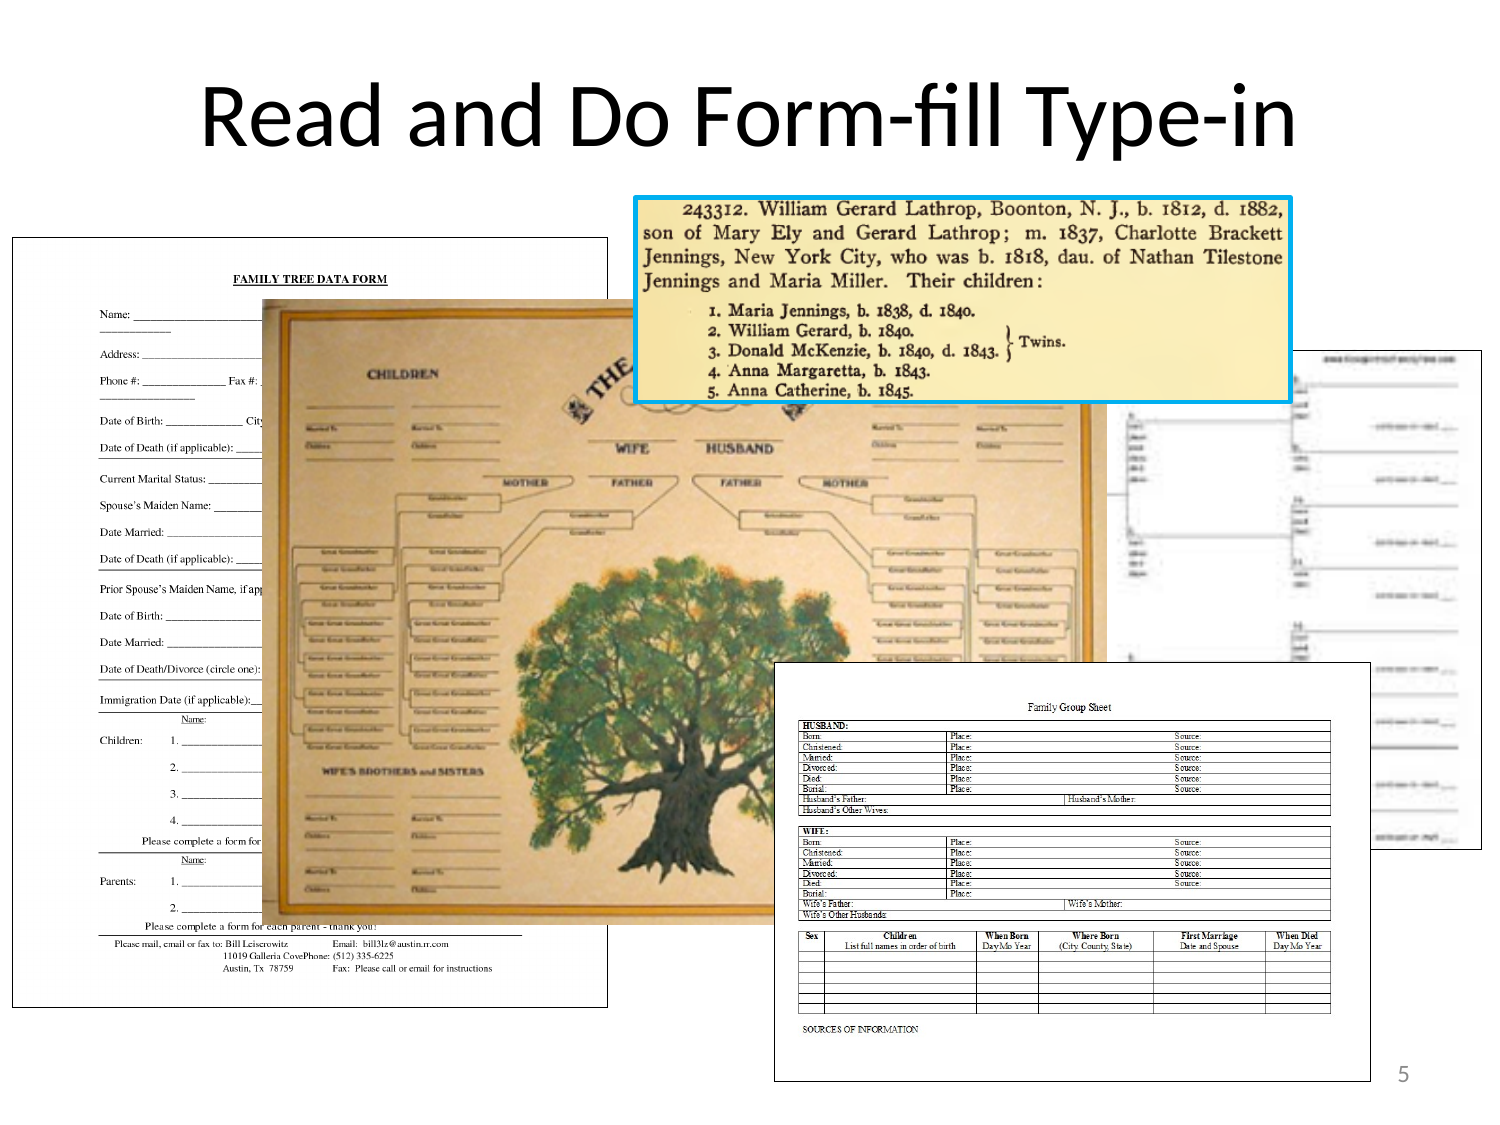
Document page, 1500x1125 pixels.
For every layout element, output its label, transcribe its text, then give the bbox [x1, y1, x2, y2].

slide_number 5 [1074, 1042, 1425, 1103]
picture [639, 201, 1287, 399]
picture [12, 237, 1483, 1082]
title Read and Do Form-fill Type-in [75, 16, 1425, 204]
